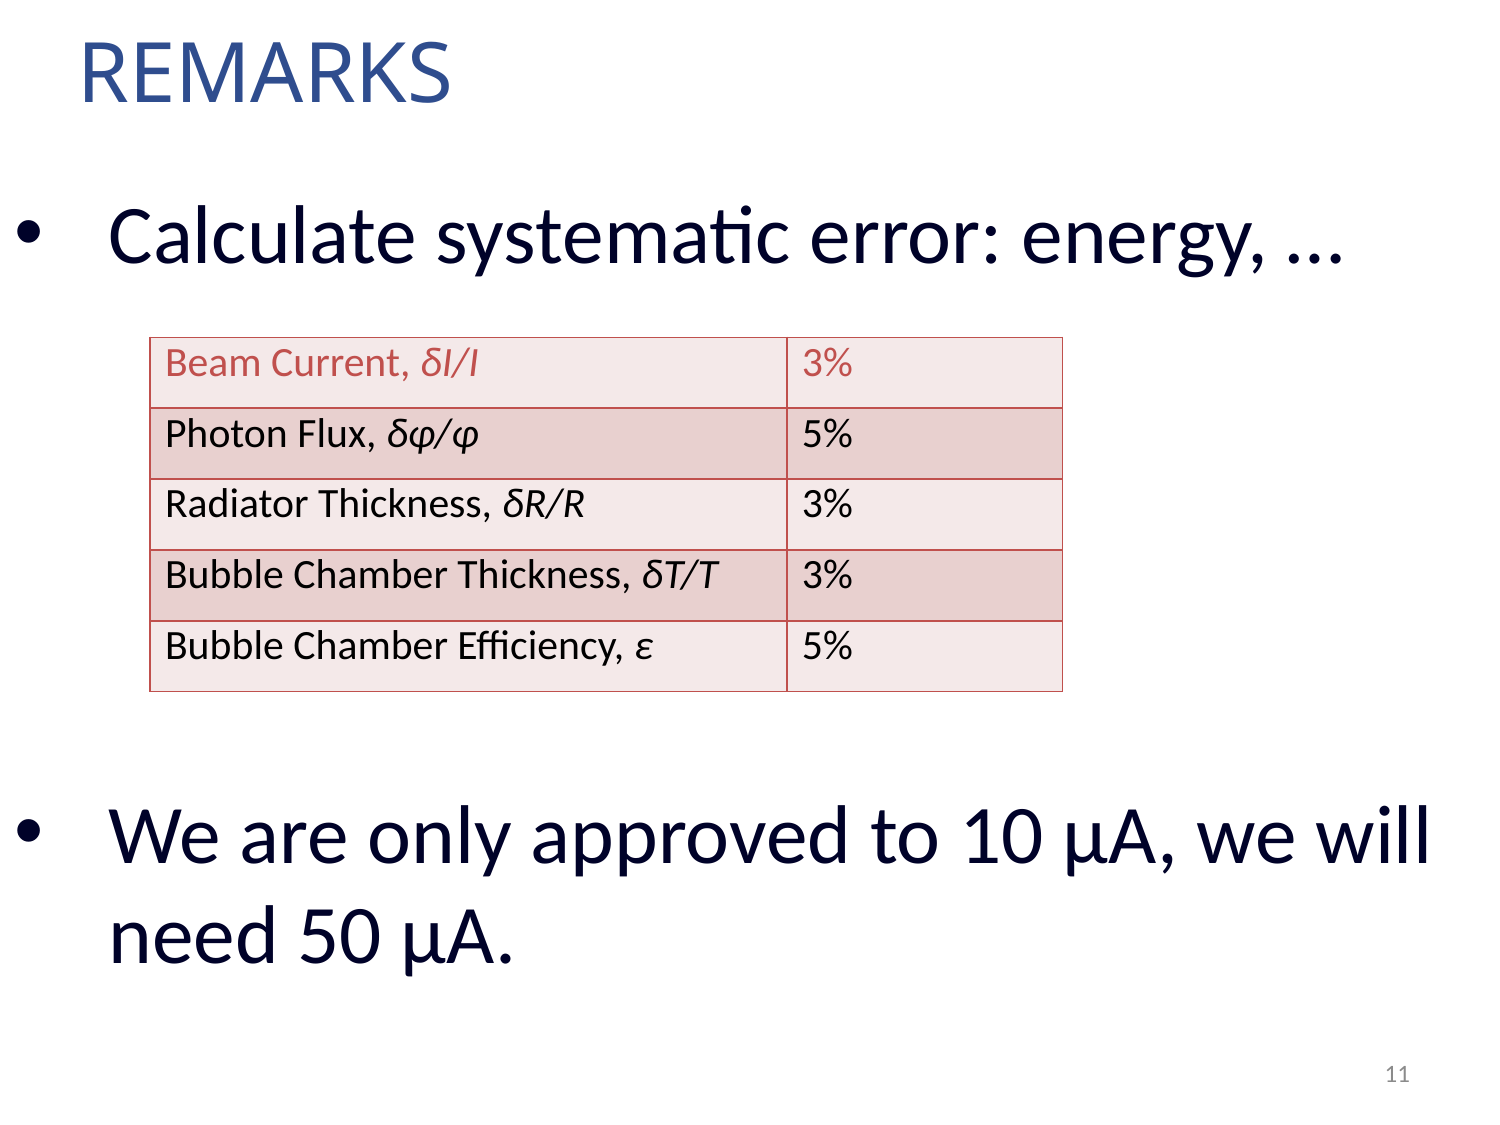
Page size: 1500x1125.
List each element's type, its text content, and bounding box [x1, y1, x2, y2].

table_cell Bubble Chamber Thickness, δT/T [151, 551, 786, 620]
table_cell Photon Flux, δφ/φ [151, 409, 786, 478]
table_cell 3% [788, 551, 1062, 620]
table_header 3% [788, 338, 1062, 407]
table_cell 5% [788, 409, 1062, 478]
table_cell 3% [788, 480, 1062, 549]
table_header Beam Current, δI/I [151, 338, 786, 407]
title Remarks [62, 1, 1413, 138]
table_cell Bubble Chamber Efficiency, ε [151, 622, 786, 691]
text_box Calculate systematic error: energy, … We are only approved to 10 μA, we will need 50 μA. [0, 172, 1500, 988]
table_cell 5% [788, 622, 1062, 691]
slide_number 11 [1074, 1042, 1425, 1103]
table_cell Radiator Thickness, δR/R [151, 480, 786, 549]
